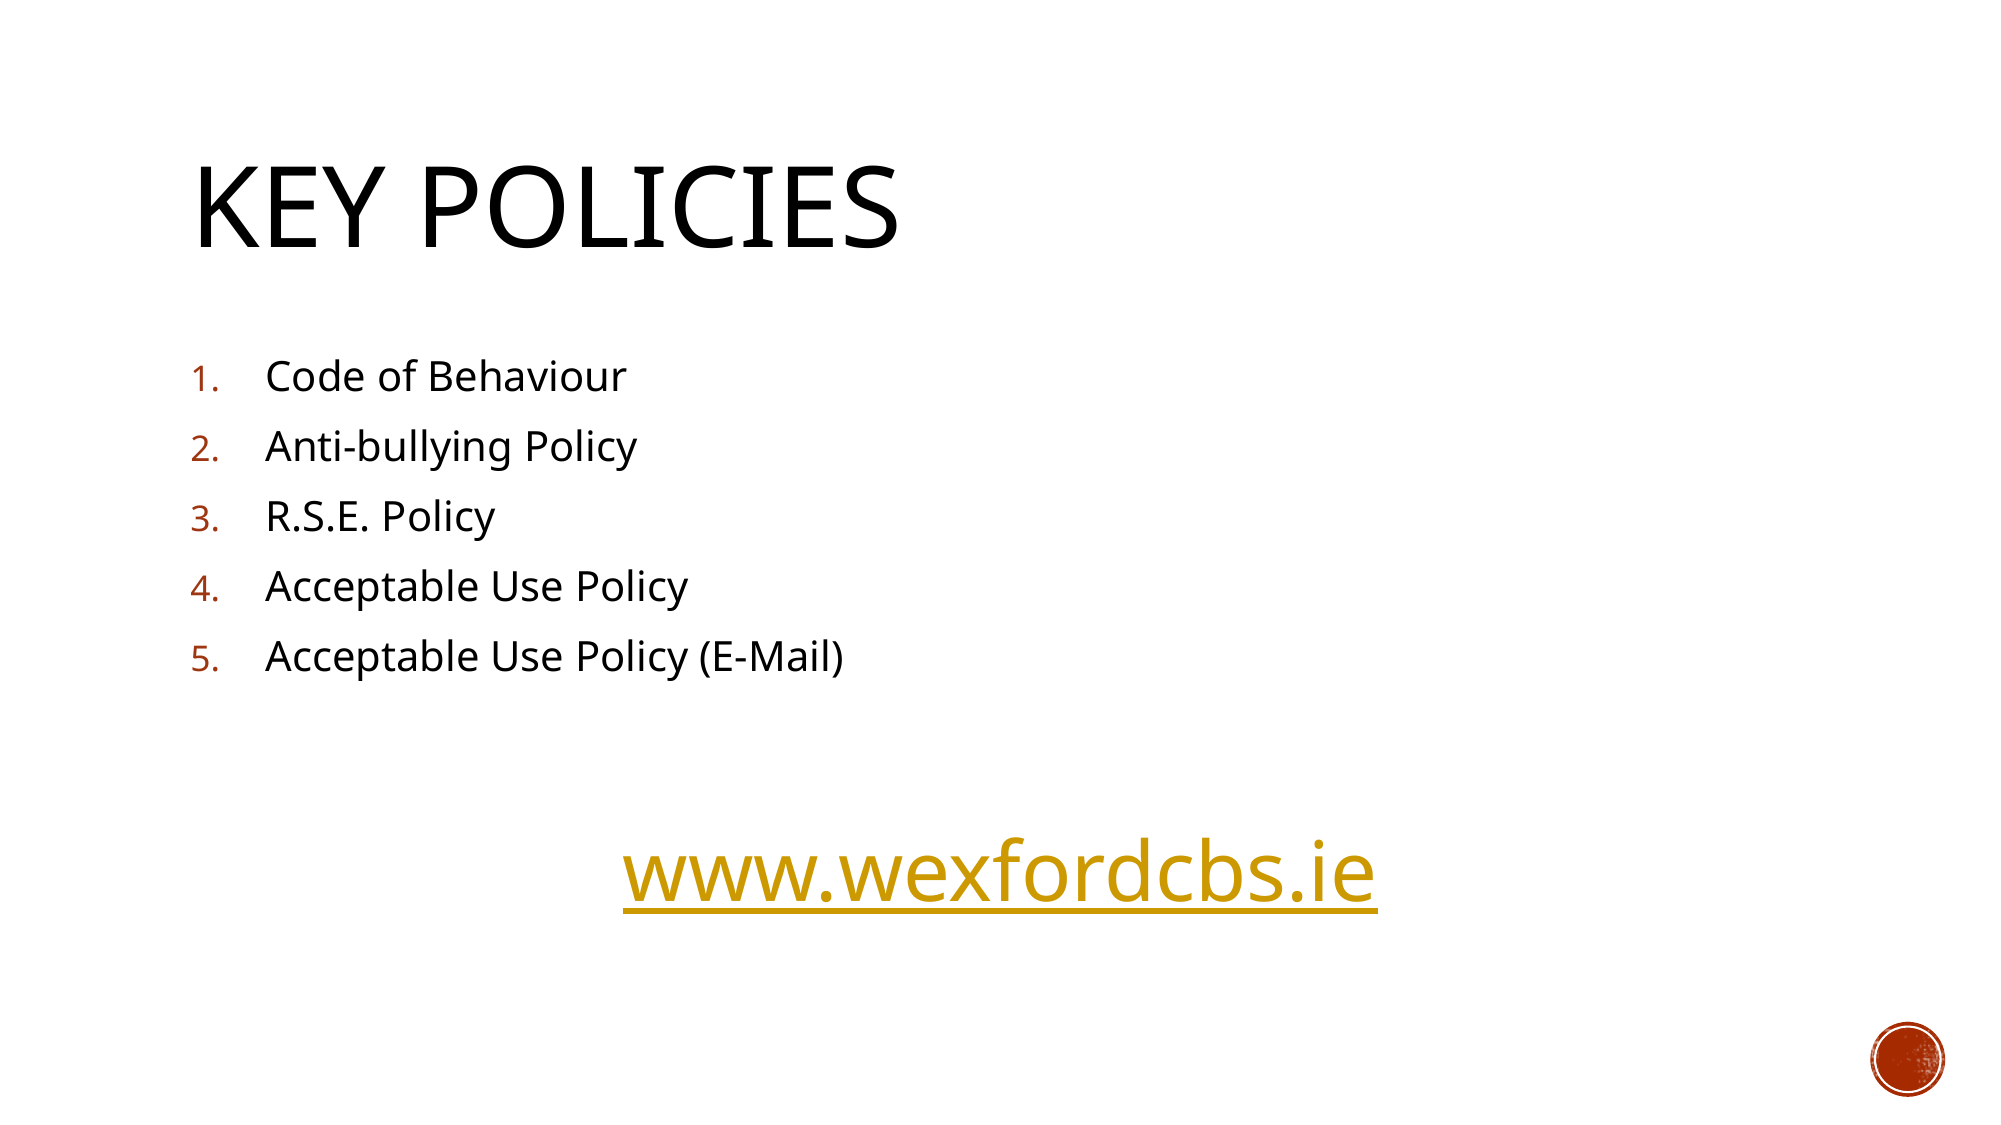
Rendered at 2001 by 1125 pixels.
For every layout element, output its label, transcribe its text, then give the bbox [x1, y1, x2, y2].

list Code of Behaviour Anti-bullying Policy R.S.E. Policy Acceptable Use Policy Acceptable Use Policy (E-Mail) www.wexfordcbs.ie [175, 347, 1826, 1013]
title KEY POLICIES [175, 79, 1826, 344]
